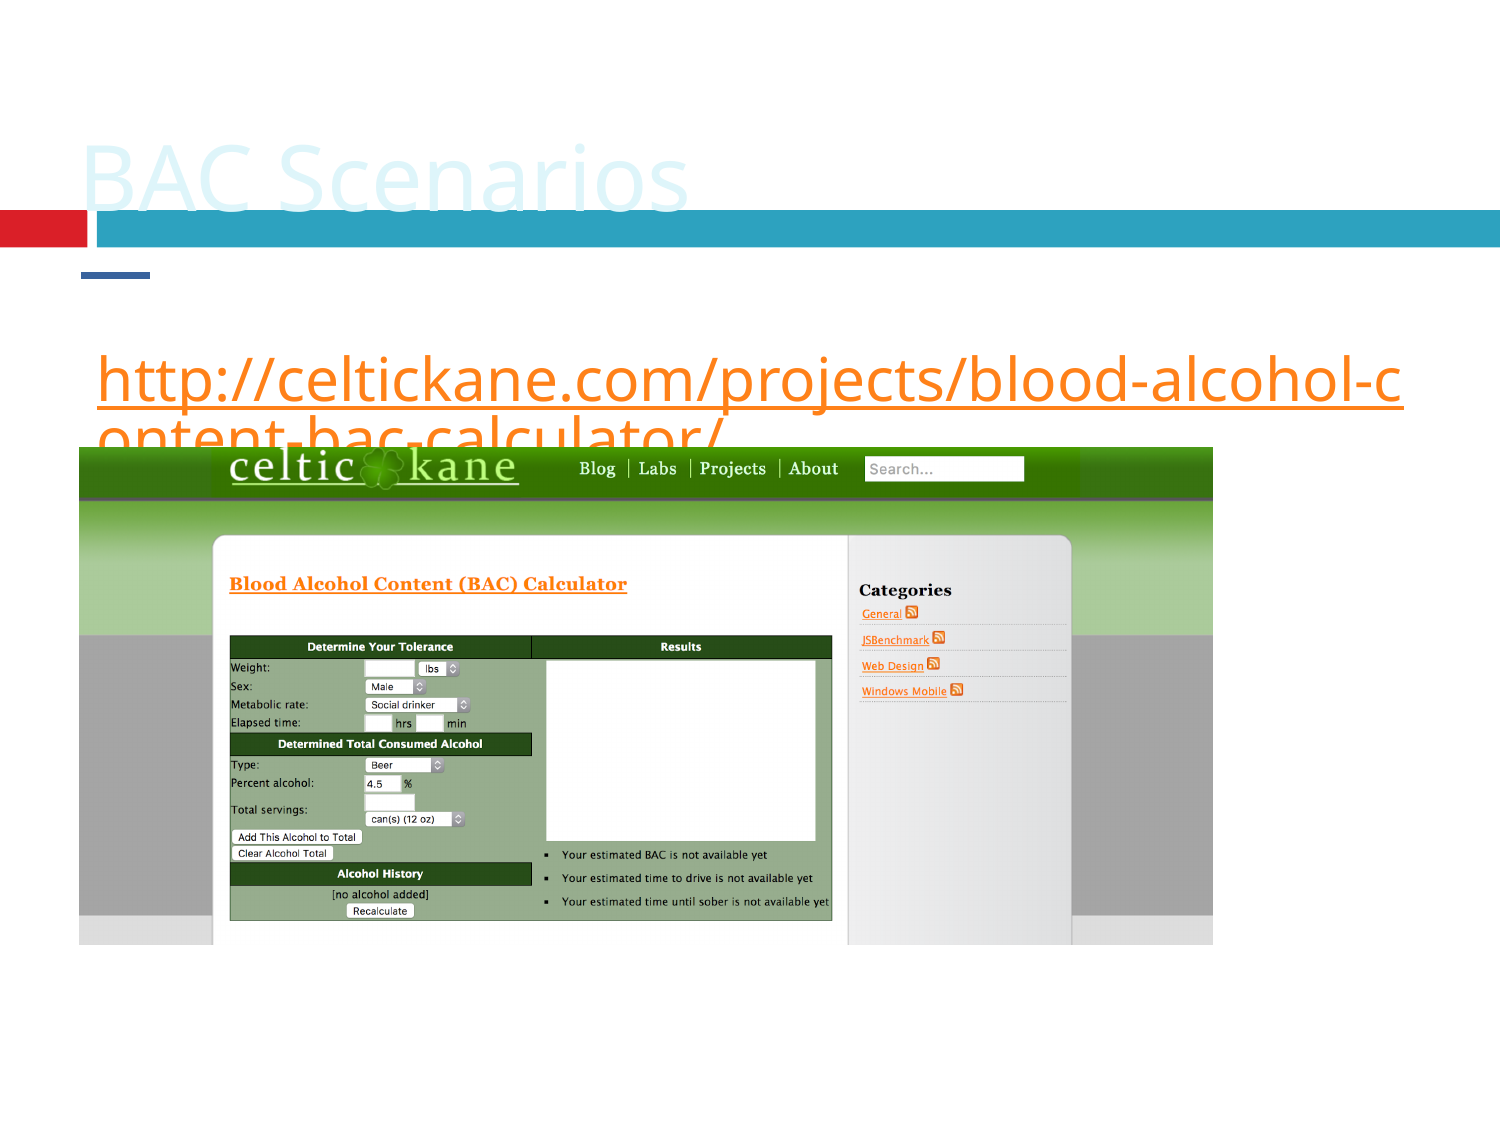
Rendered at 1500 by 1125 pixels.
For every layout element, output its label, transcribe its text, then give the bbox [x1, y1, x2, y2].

title BAC Scenarios [63, 100, 1437, 251]
list http://celtickane.com/projects/blood-alcohol-content-bac-calculator/ [63, 325, 1437, 1000]
picture [79, 447, 1213, 945]
